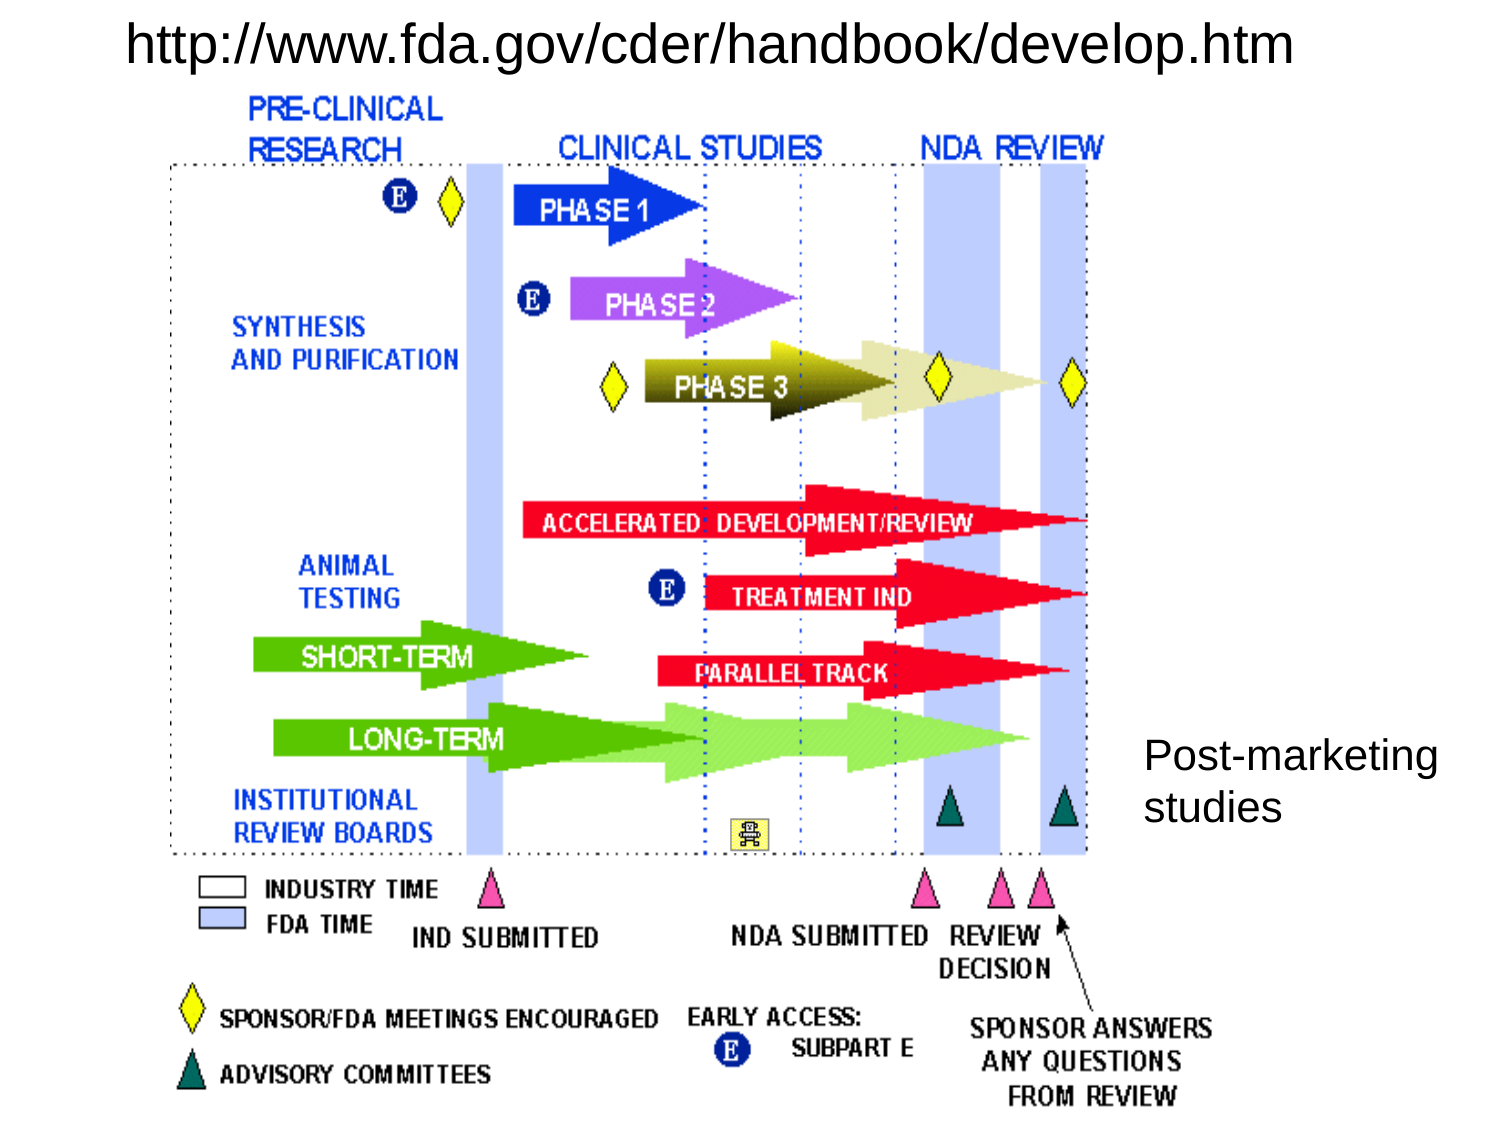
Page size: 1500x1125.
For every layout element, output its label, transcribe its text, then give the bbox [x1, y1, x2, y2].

text_box Post-marketing studies [1236, 719, 1493, 839]
text_box http://www.fda.gov/cder/handbook/develop.htm [84, 0, 1336, 82]
picture [170, 82, 1232, 1125]
